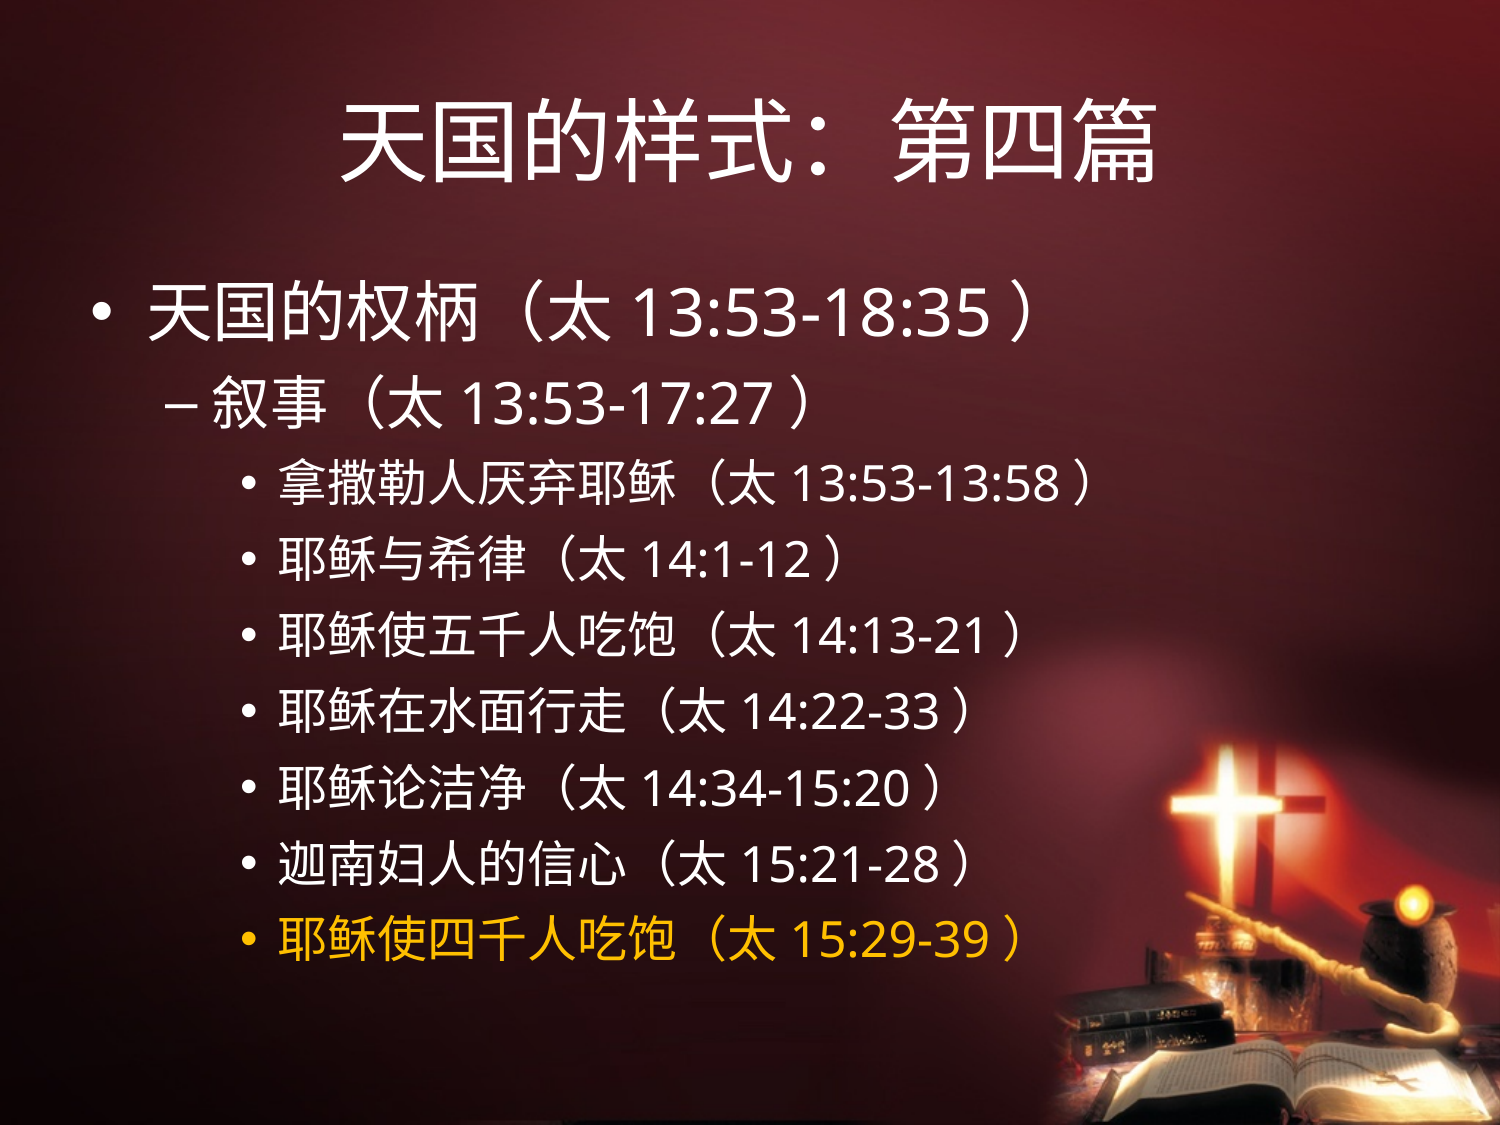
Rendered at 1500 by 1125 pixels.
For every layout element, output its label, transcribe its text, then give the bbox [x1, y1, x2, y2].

title 天国的样式：第四篇 [75, 45, 1425, 233]
picture [0, 0, 1500, 1125]
list 天国的权柄（太13:53-18:35） 叙事（太13:53-17:27） 拿撒勒人厌弃耶稣（太13:53-13:58） 耶稣与希律（太14:1-12） 耶稣使五千人吃饱（太14:13-21） 耶稣在水面行走（太14:22-33） 耶稣论洁净（太14:34-15:20） 迦南妇人的信心（太15:21-28） 耶稣使四千人吃饱（太15:29-39） [75, 262, 1471, 1005]
